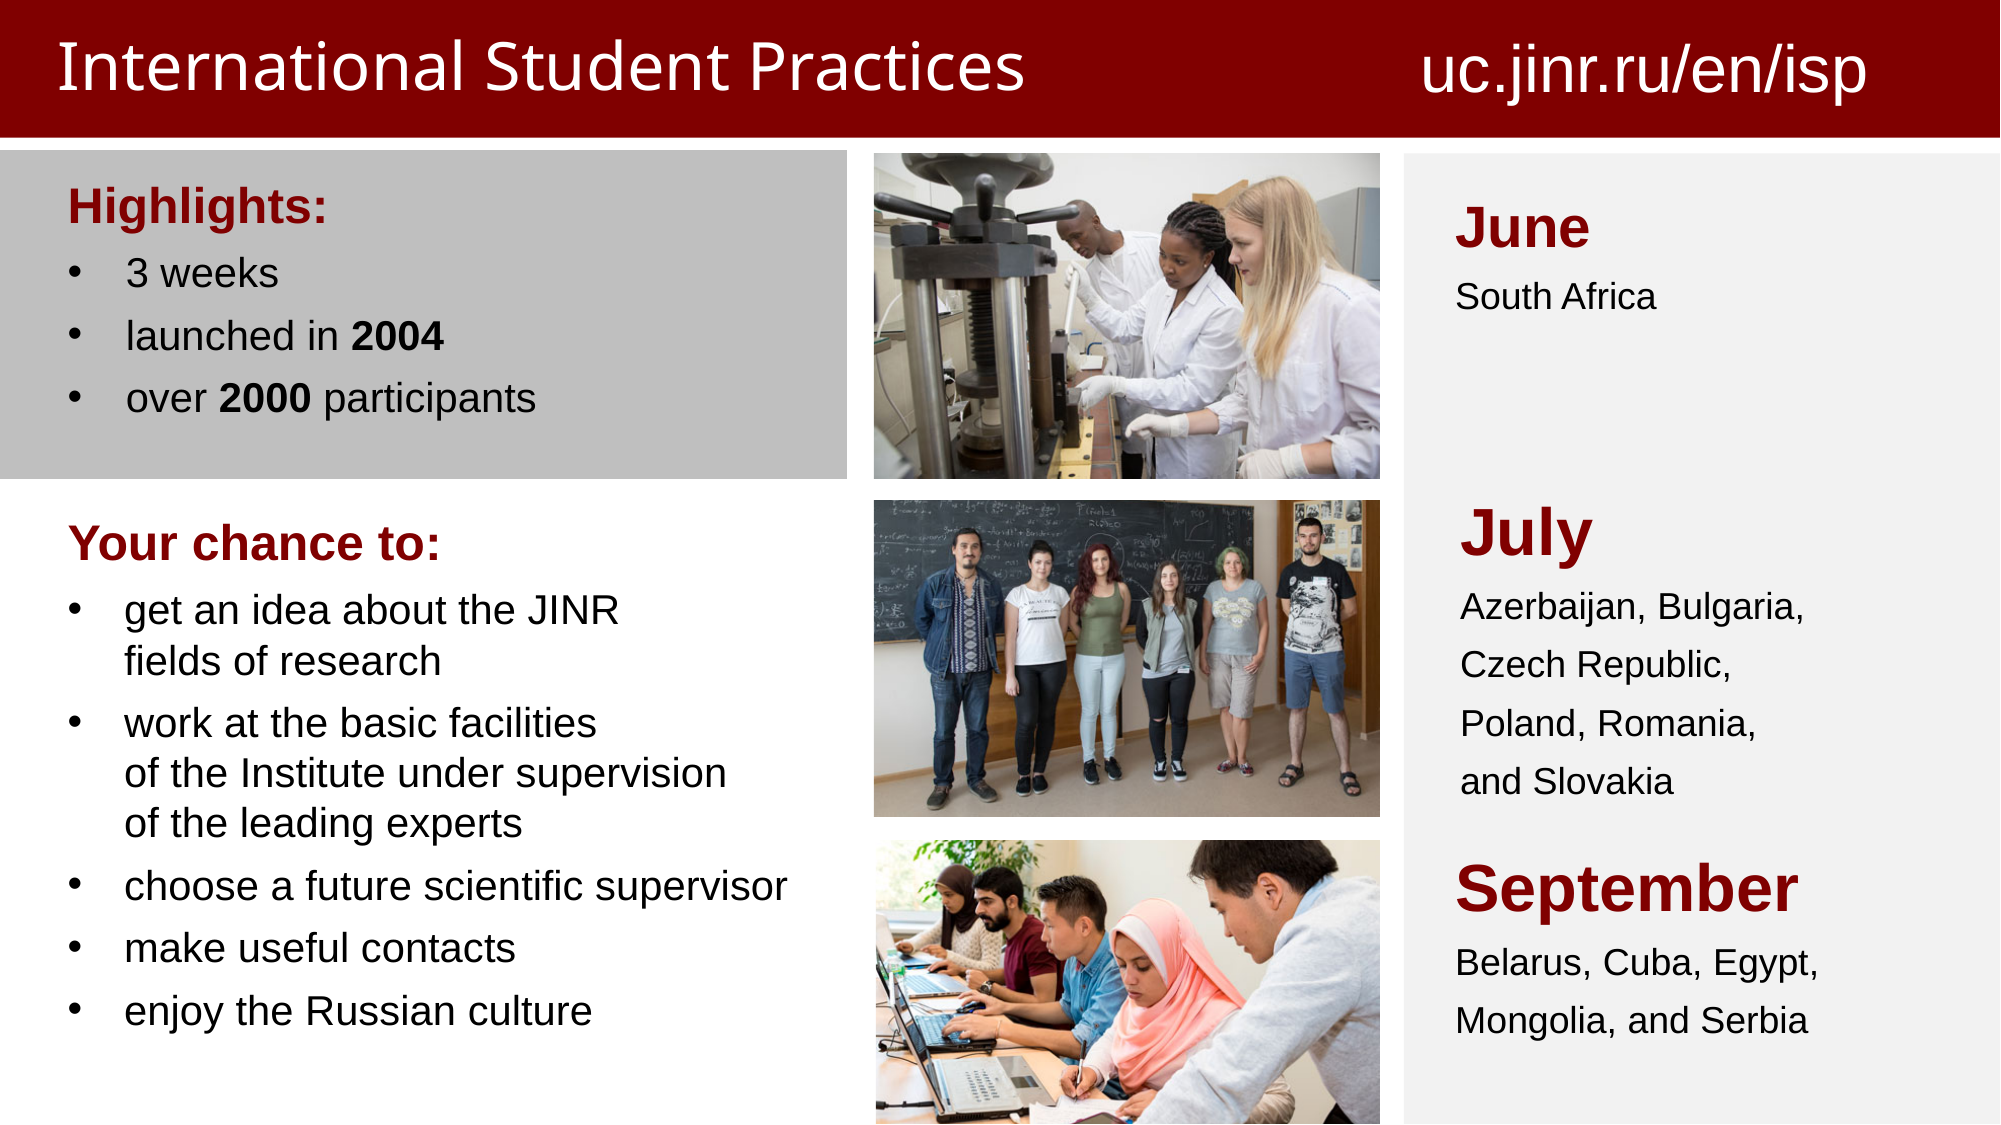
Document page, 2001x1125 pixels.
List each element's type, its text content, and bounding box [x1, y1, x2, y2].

text_box [0, 0, 2000, 139]
picture [873, 153, 1380, 480]
text_box [0, 149, 848, 480]
text_box [1403, 152, 2000, 1125]
text_box Highlights: 3 weeks launched in 2004 over 2000 participants Your chance to: get an idea about the JINR fields of research work at the basic facilities of the Institute under supervision of the leading experts choose a future scientific supervisor make useful contacts enjoy the Russian culture [53, 165, 841, 1041]
list June South Africa [1440, 193, 1929, 359]
text_box July Azerbaijan, Bulgaria, Czech Republic, Poland, Romania, and Slovakia [1445, 502, 1934, 843]
text_box uc.jinr.ru/en/isp [1405, 18, 1884, 114]
text_box International Student Practices [43, 15, 1224, 111]
picture [873, 500, 1380, 820]
picture [875, 840, 1380, 1125]
text_box September Belarus, Cuba, Egypt, Mongolia, and Serbia [1440, 858, 1969, 1100]
